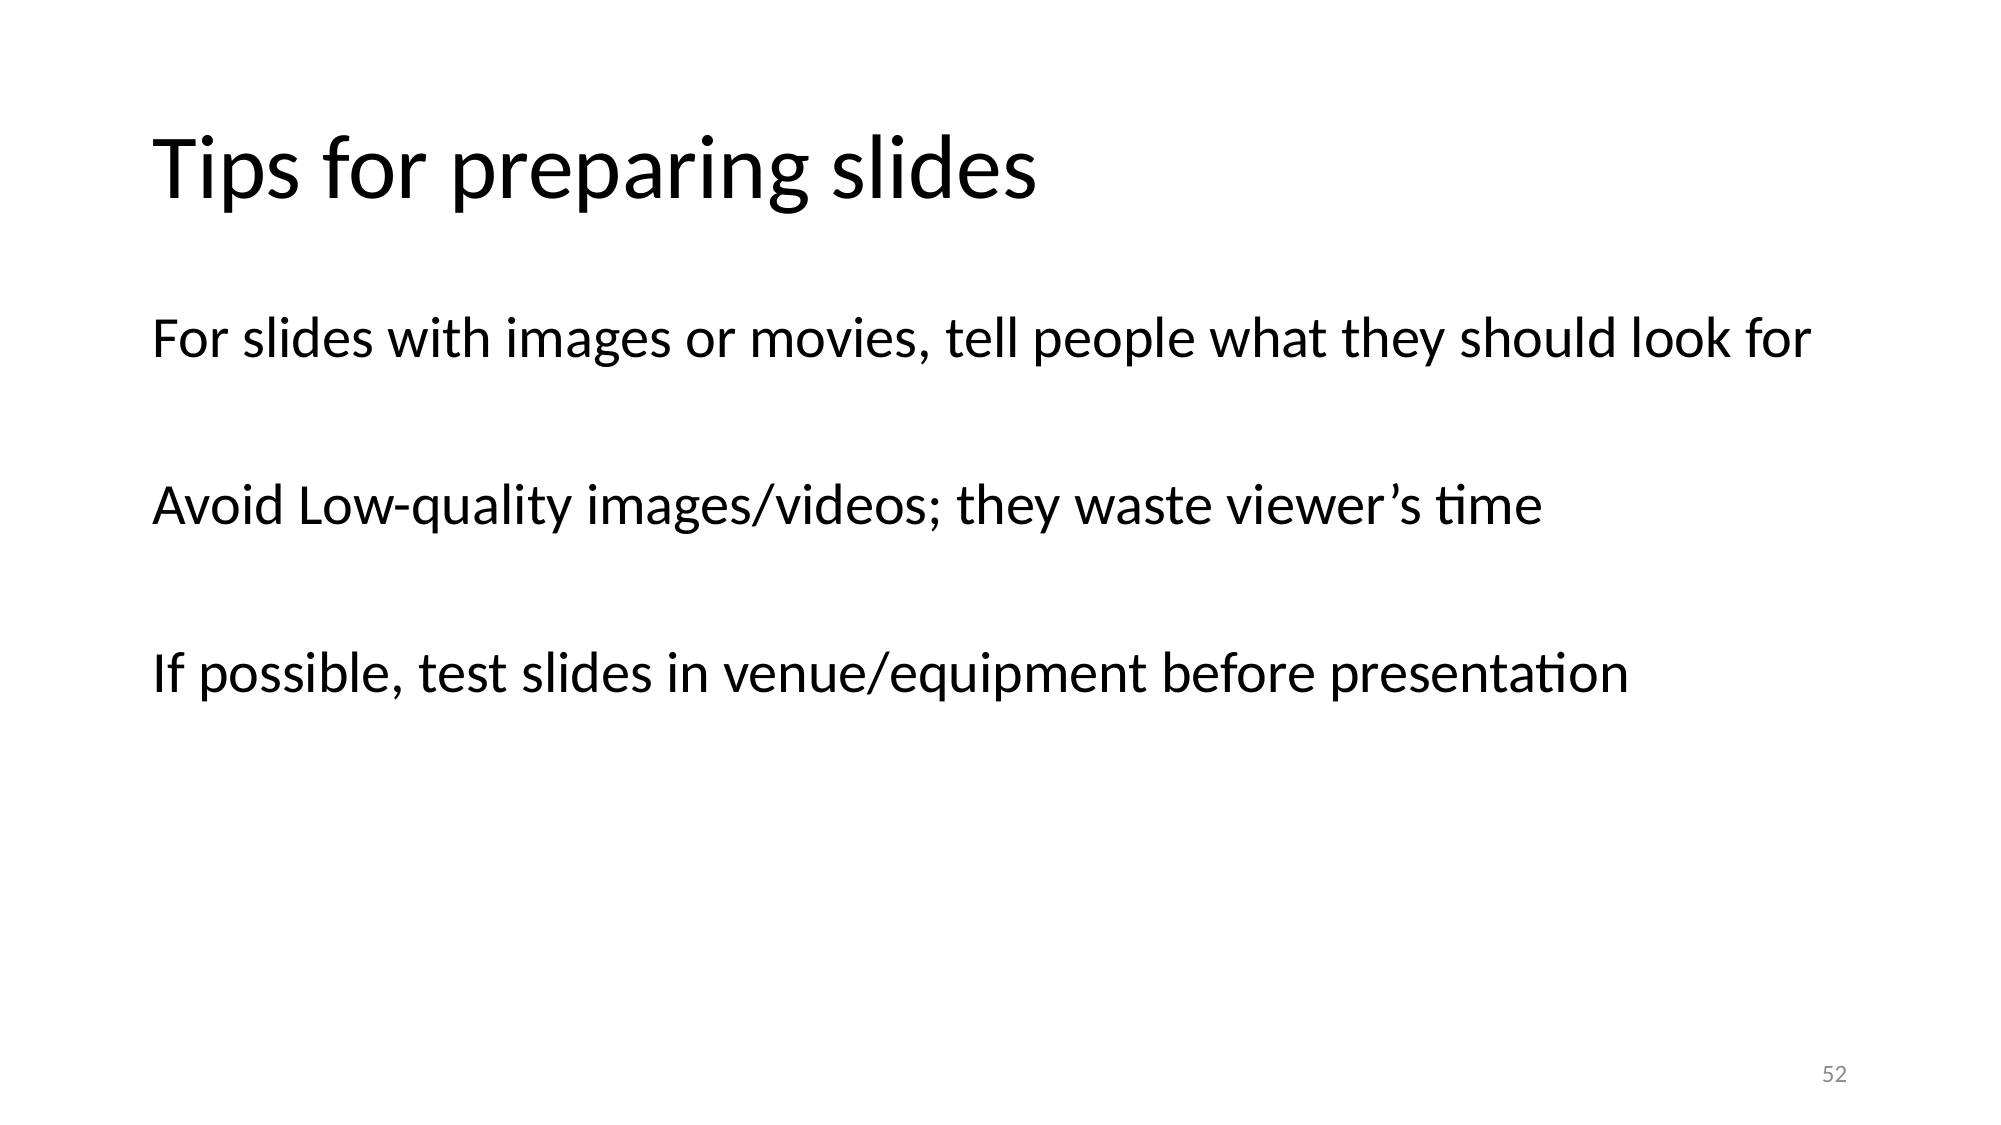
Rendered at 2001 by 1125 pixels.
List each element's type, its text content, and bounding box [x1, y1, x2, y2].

title Tips for preparing slides [137, 59, 1863, 278]
list For slides with images or movies, tell people what they should look for Avoid Low-quality images/videos; they waste viewer’s time If possible, test slides in venue/equipment before presentation [137, 299, 1863, 1014]
slide_number 52 [1412, 1042, 1863, 1103]
